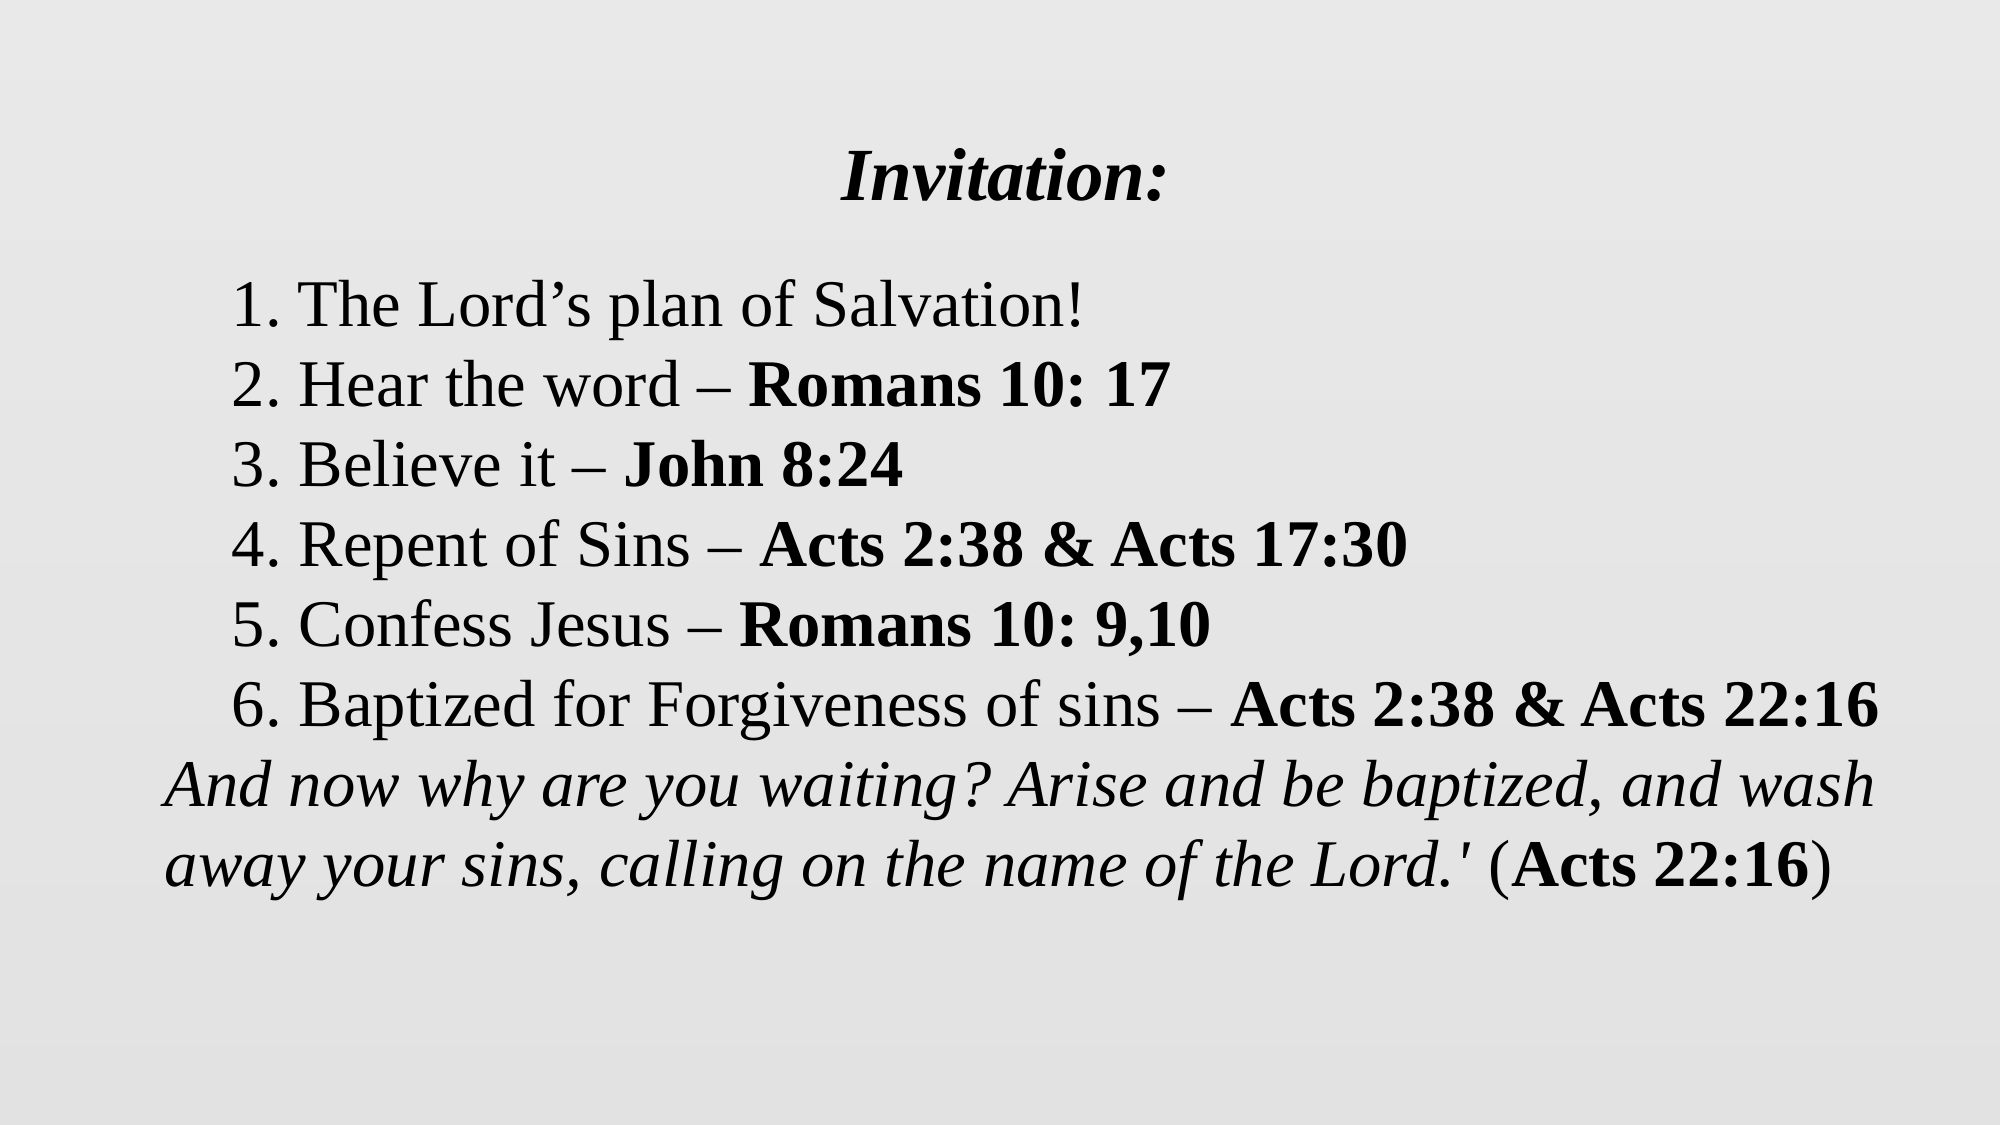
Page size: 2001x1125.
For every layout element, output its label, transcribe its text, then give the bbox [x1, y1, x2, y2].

text_box Invitation: 1. The Lord’s plan of Salvation! 2. Hear the word – Romans 10: 17 3. Believe it – John 8:24 4. Repent of Sins – Acts 2:38 & Acts 17:30 5. Confess Jesus – Romans 10: 9,10 6. Baptized for Forgiveness of sins – Acts 2:38 & Acts 22:16 And now why are you waiting? Arise and be baptized, and wash away your sins, calling on the name of the Lord.' (Acts 22:16) [112, 117, 1900, 908]
